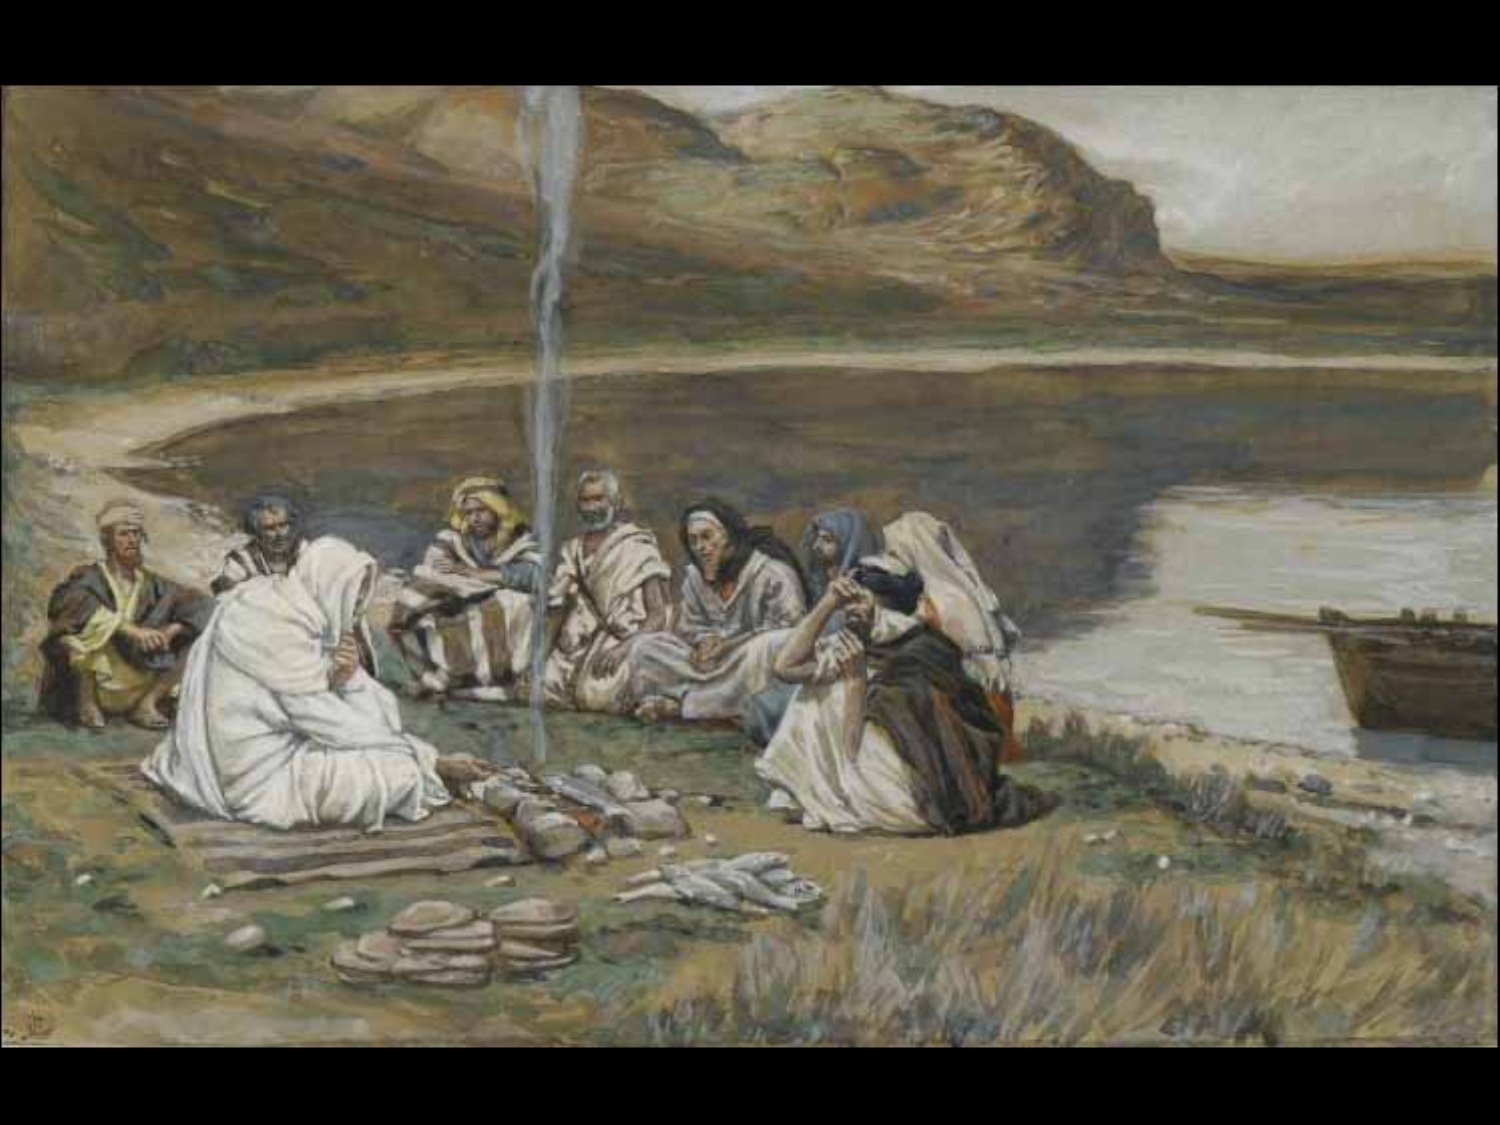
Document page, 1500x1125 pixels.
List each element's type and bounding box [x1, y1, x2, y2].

picture [0, 84, 1500, 1051]
